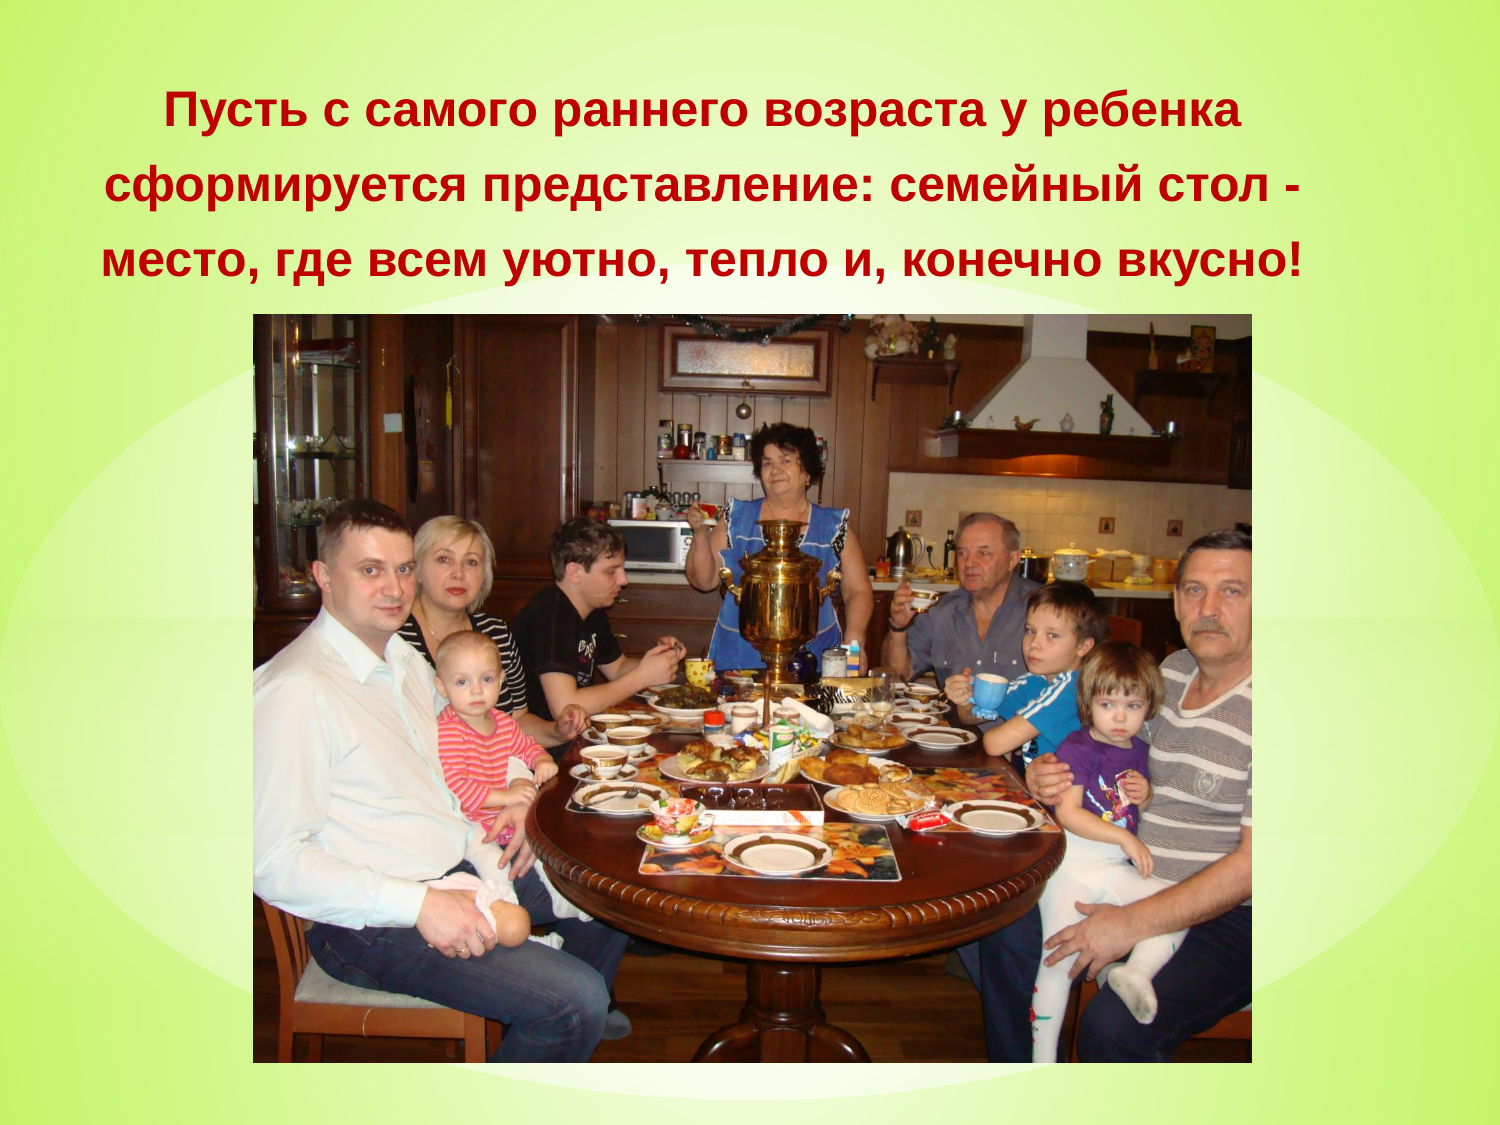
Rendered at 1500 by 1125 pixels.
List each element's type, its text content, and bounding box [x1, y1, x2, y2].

picture [253, 314, 1253, 1064]
text_box Пусть с самого раннего возраста у ребенка сформируется представление: семейный стол - место, где всем уютно, тепло и, конечно вкусно! [58, 54, 1347, 295]
